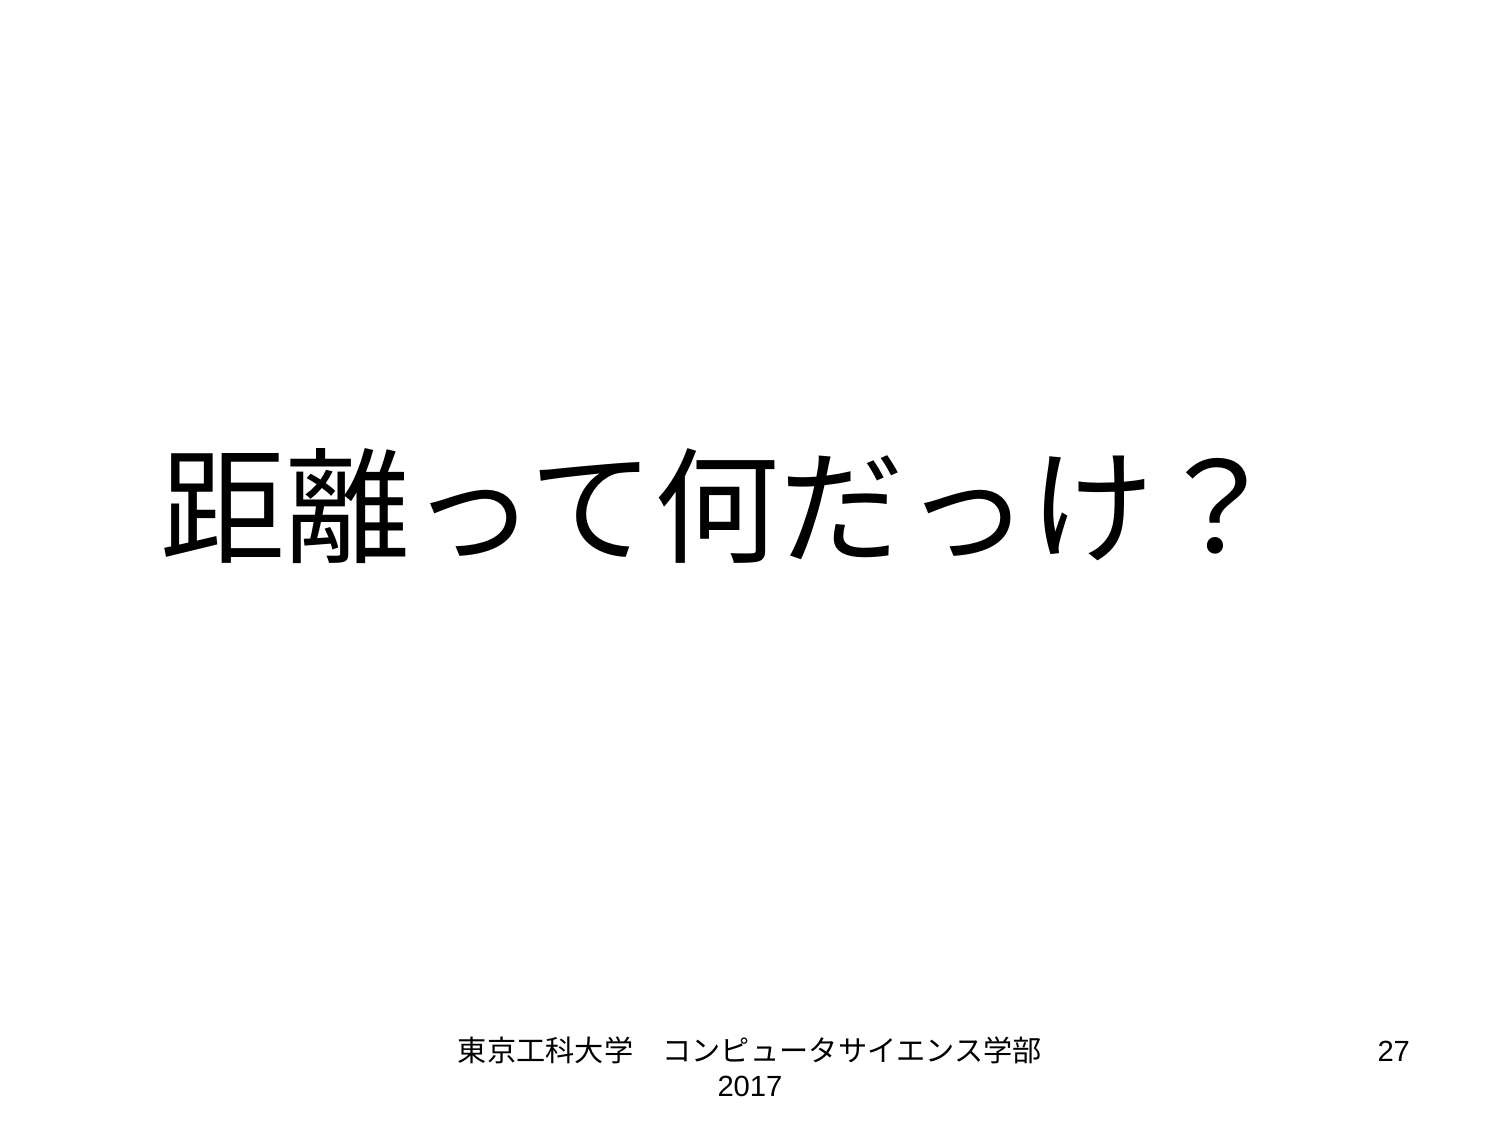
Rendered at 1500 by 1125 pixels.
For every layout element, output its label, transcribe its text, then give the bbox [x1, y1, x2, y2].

slide_number 27 [1074, 1024, 1426, 1103]
text_box 距離って何だっけ？ [135, 421, 1305, 587]
footer 東京工科大学 コンピュータサイエンス学部 2017 [424, 1024, 1074, 1103]
